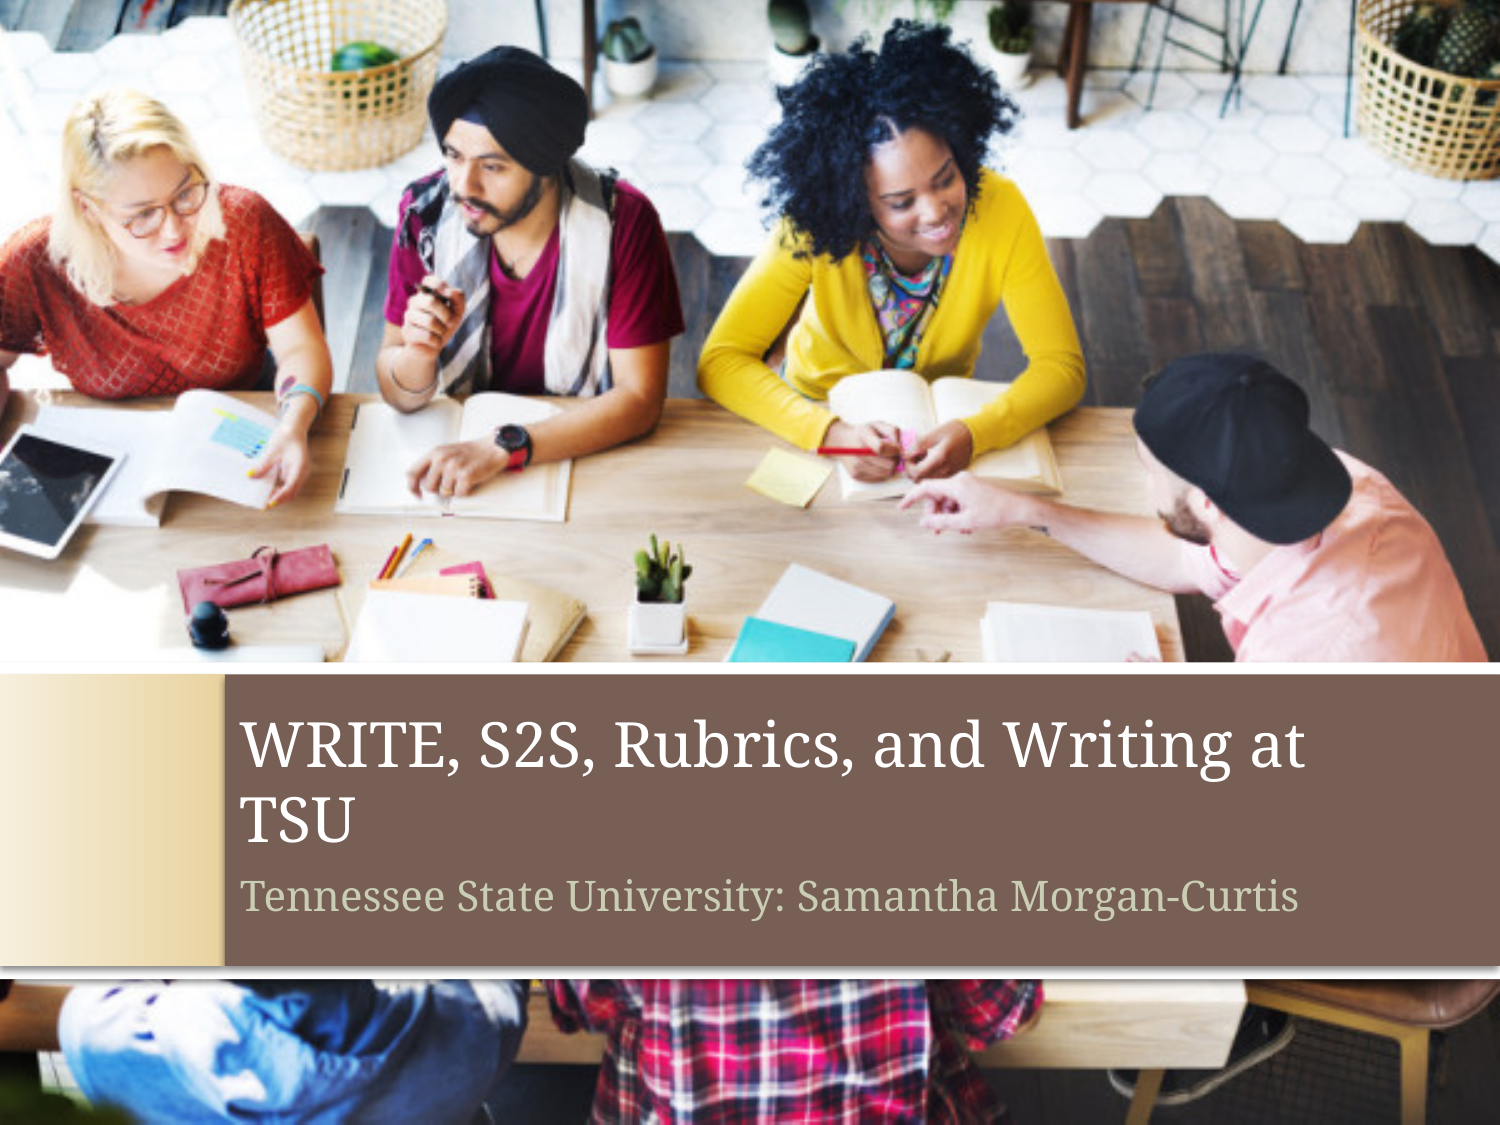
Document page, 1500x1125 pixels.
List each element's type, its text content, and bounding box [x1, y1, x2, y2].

title WRITE, S2S, Rubrics, and Writing at TSU [225, 687, 1450, 862]
picture [0, 0, 1500, 662]
text_box [225, 675, 1313, 737]
subtitle Tennessee State University: Samantha Morgan-Curtis [225, 862, 1450, 963]
picture [0, 980, 1500, 1125]
